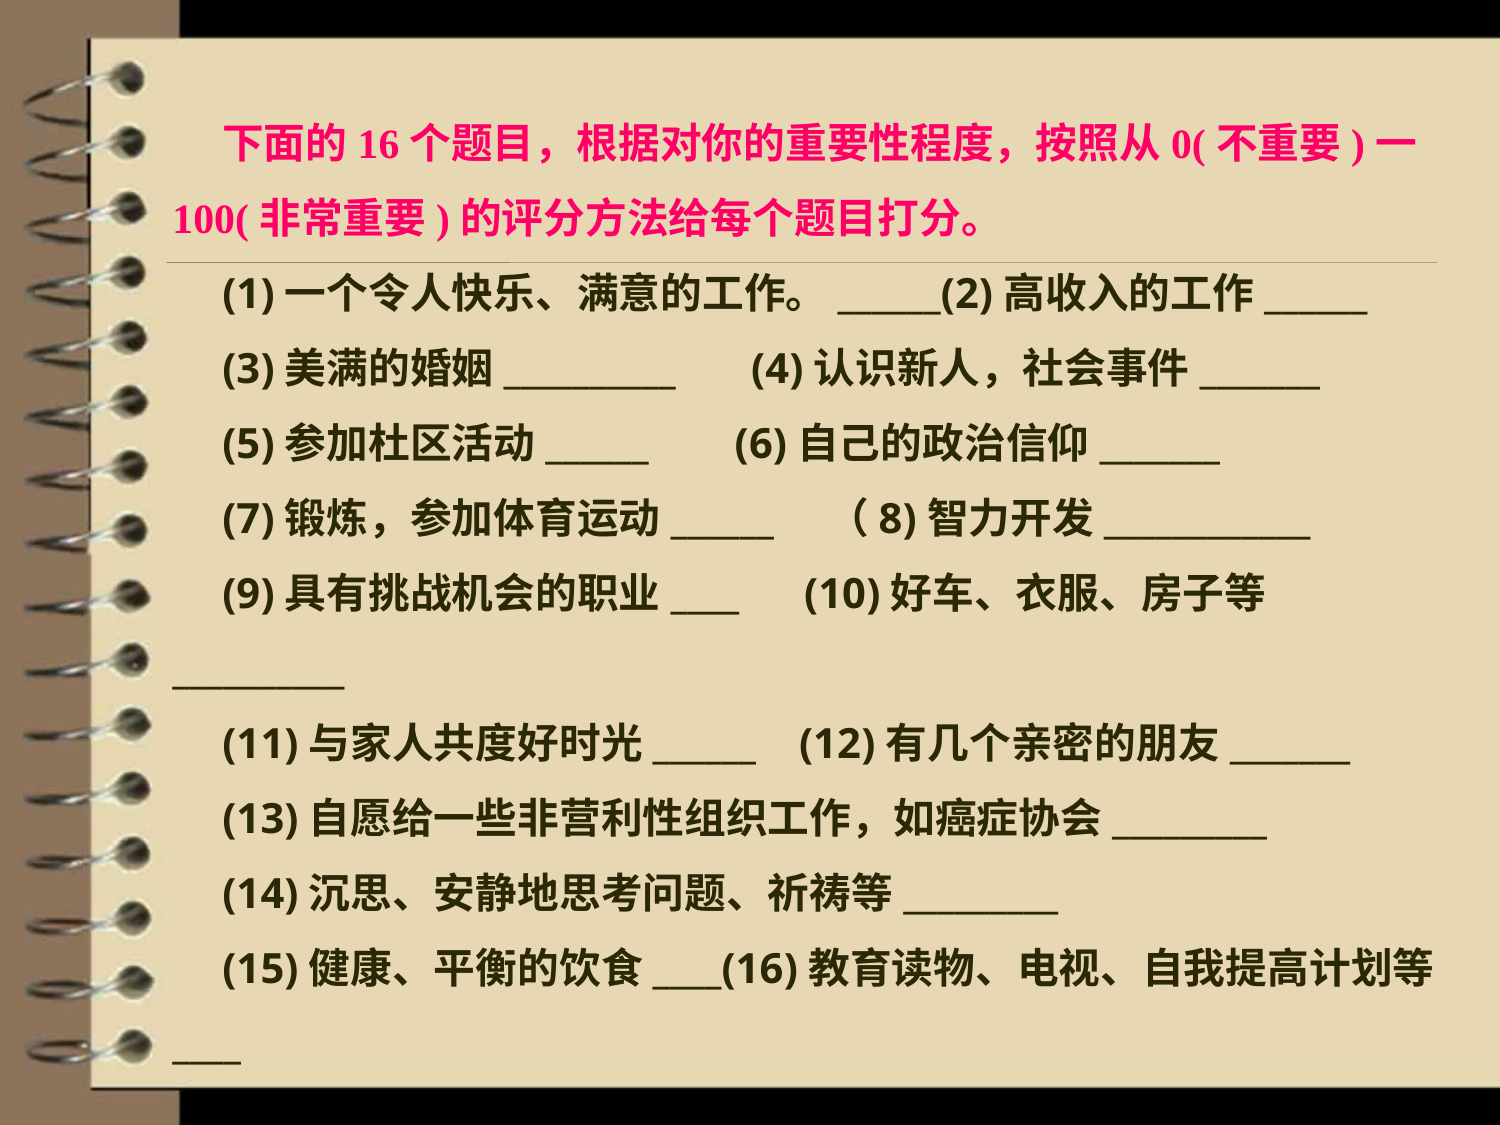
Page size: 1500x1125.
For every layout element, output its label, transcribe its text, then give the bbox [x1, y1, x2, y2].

picture [0, 0, 1500, 1125]
text_box 下面的16个题目，根据对你的重要性程度，按照从0(不重要)一100(非常重要)的评分方法给每个题目打分。 (1)一个令人快乐、满意的工作。______(2)高收入的工作______ (3)美满的婚姻__________ (4)认识新人，社会事件_______ (5)参加杜区活动______ (6)自己的政治信仰_______ (7)锻炼，参加体育运动______ （8)智力开发____________ (9)具有挑战机会的职业____ (10)好车、衣服、房子等__________ (11)与家人共度好时光______ (12)有几个亲密的朋友_______ (13)自愿给一些非营利性组织工作，如癌症协会_________ (14)沉思、安静地思考问题、祈祷等_________ (15)健康、平衡的饮食____(16)教育读物、电视、自我提高计划等____ [157, 84, 1463, 1075]
